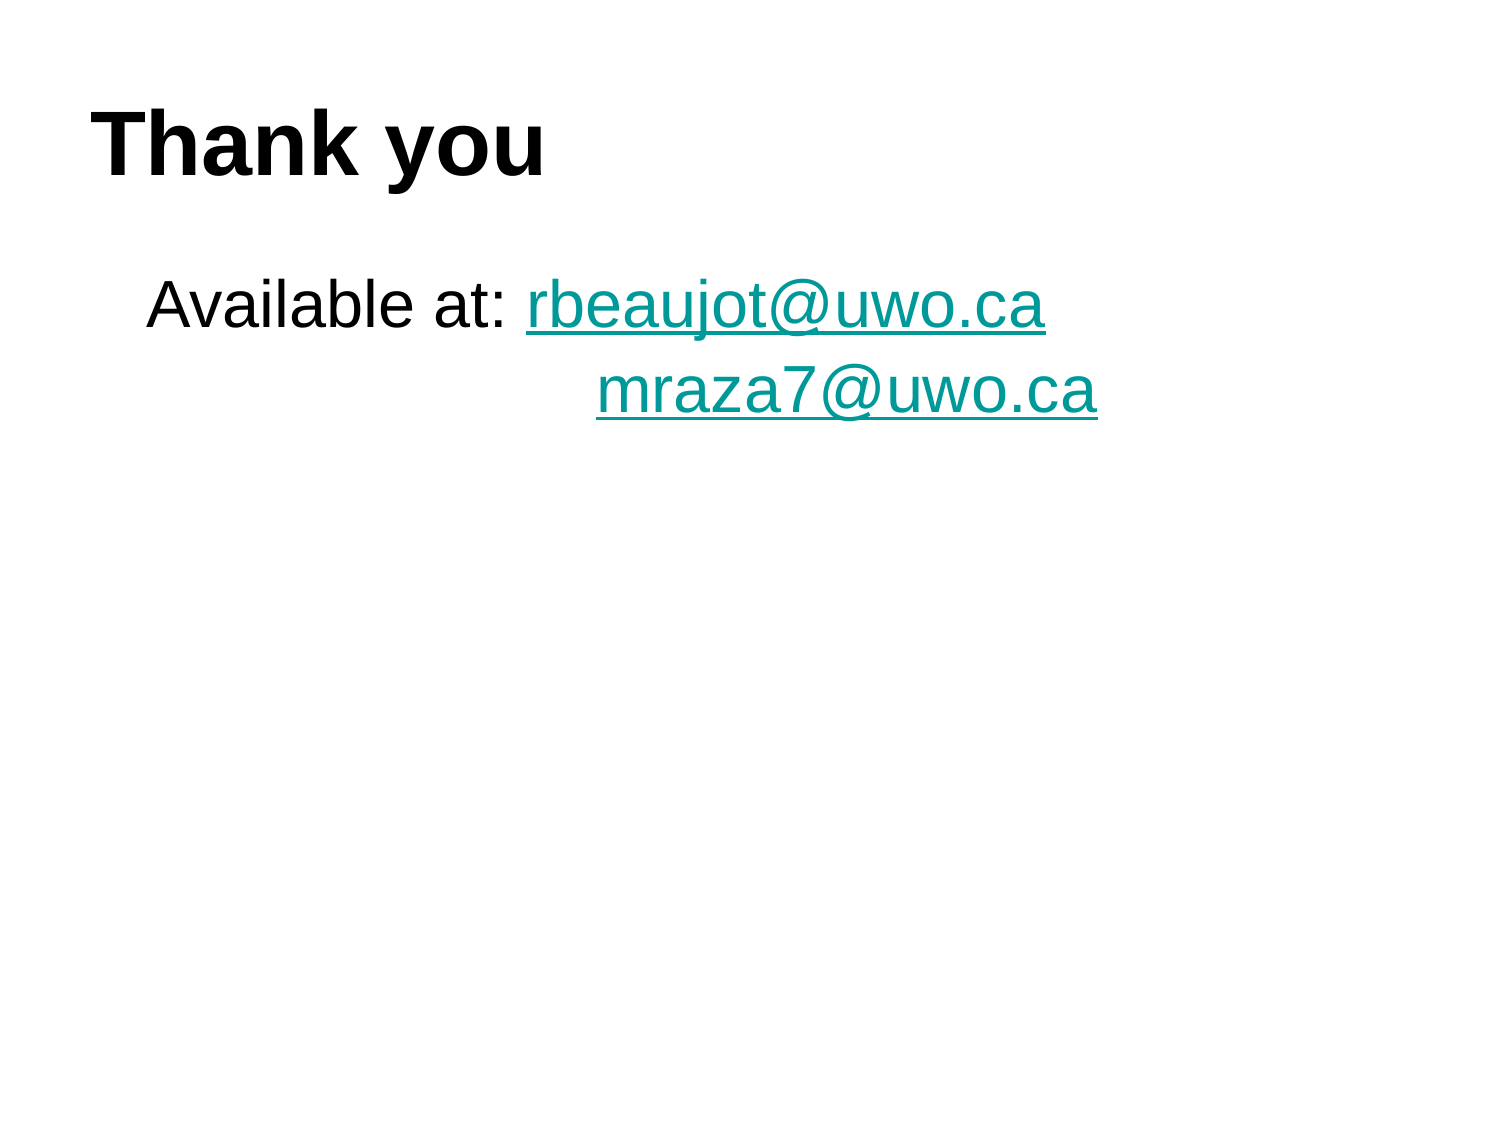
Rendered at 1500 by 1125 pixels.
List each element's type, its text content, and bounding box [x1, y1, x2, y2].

list Available at: rbeaujot@uwo.ca mraza7@uwo.ca [74, 262, 1426, 1006]
title Thank you [74, 44, 1426, 233]
